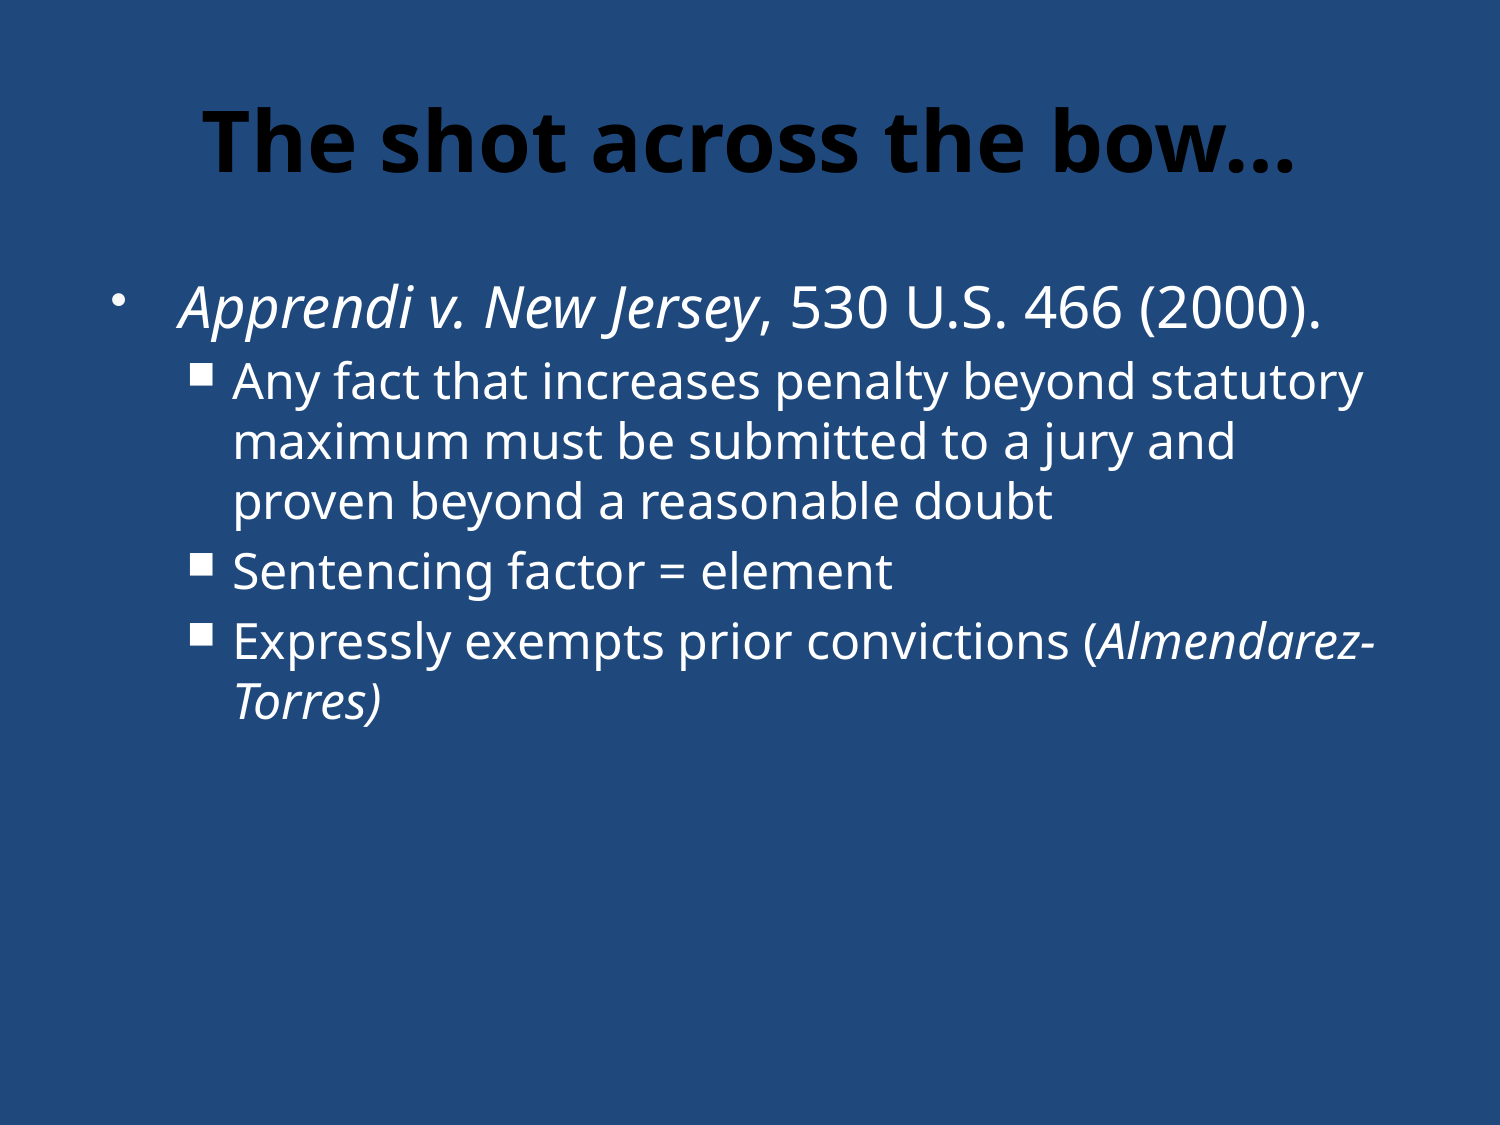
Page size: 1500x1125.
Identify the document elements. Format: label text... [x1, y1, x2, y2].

list Apprendi v. New Jersey, 530 U.S. 466 (2000). Any fact that increases penalty beyond statutory maximum must be submitted to a jury and proven beyond a reasonable doubt Sentencing factor = element Expressly exempts prior convictions (Almendarez-Torres) [75, 262, 1425, 1035]
title The shot across the bow… [75, 45, 1425, 233]
